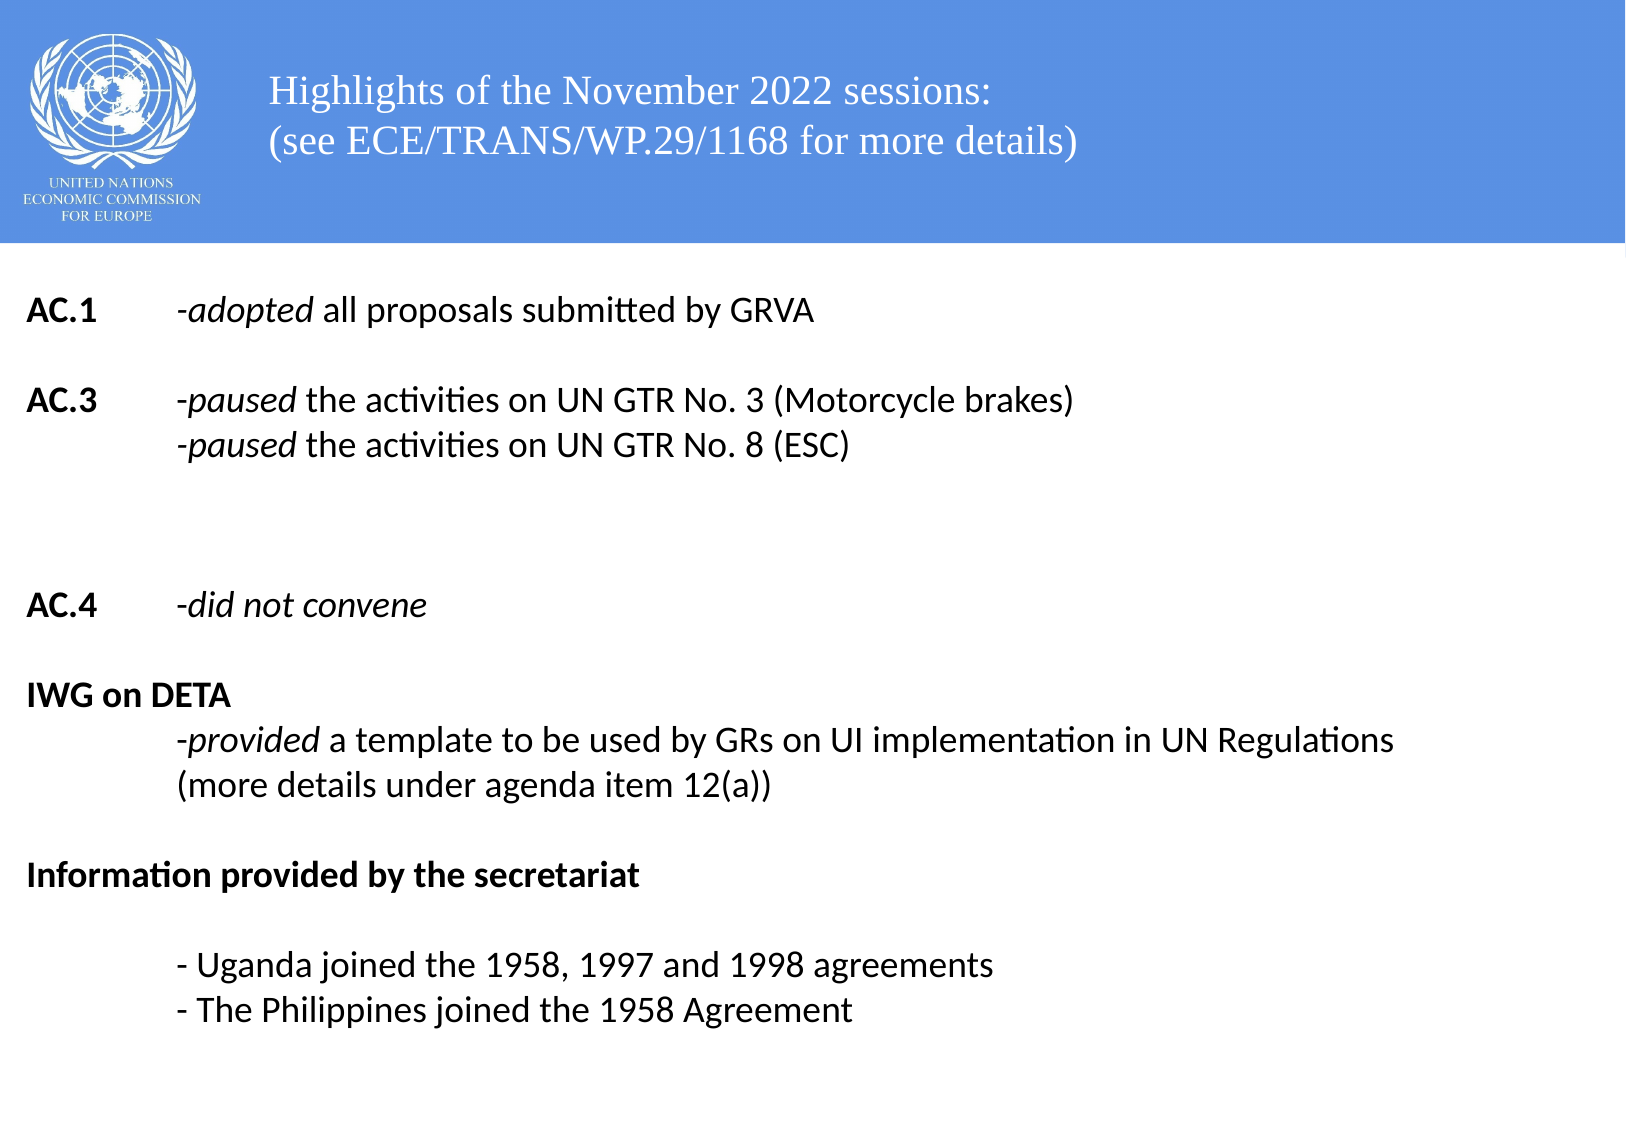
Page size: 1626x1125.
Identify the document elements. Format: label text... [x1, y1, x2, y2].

picture [0, 0, 1626, 1125]
text_box Highlights of the November 2022 sessions: (see ECE/TRANS/WP.29/1168 for more details) [261, 55, 1579, 170]
text_box AC.1 -adopted all proposals submitted by GRVA AC.3 -paused the activities on UN GTR No. 3 (Motorcycle brakes) -paused the activities on UN GTR No. 8 (ESC) AC.4 -did not convene IWG on DETA -provided a template to be used by GRs on UI implementation in UN Regulations (more details under agenda item 12(a)) Information provided by the secretariat - Uganda joined the 1958, 1997 and 1998 agreements - The Philippines joined the 1958 Agreement [18, 277, 1610, 1125]
